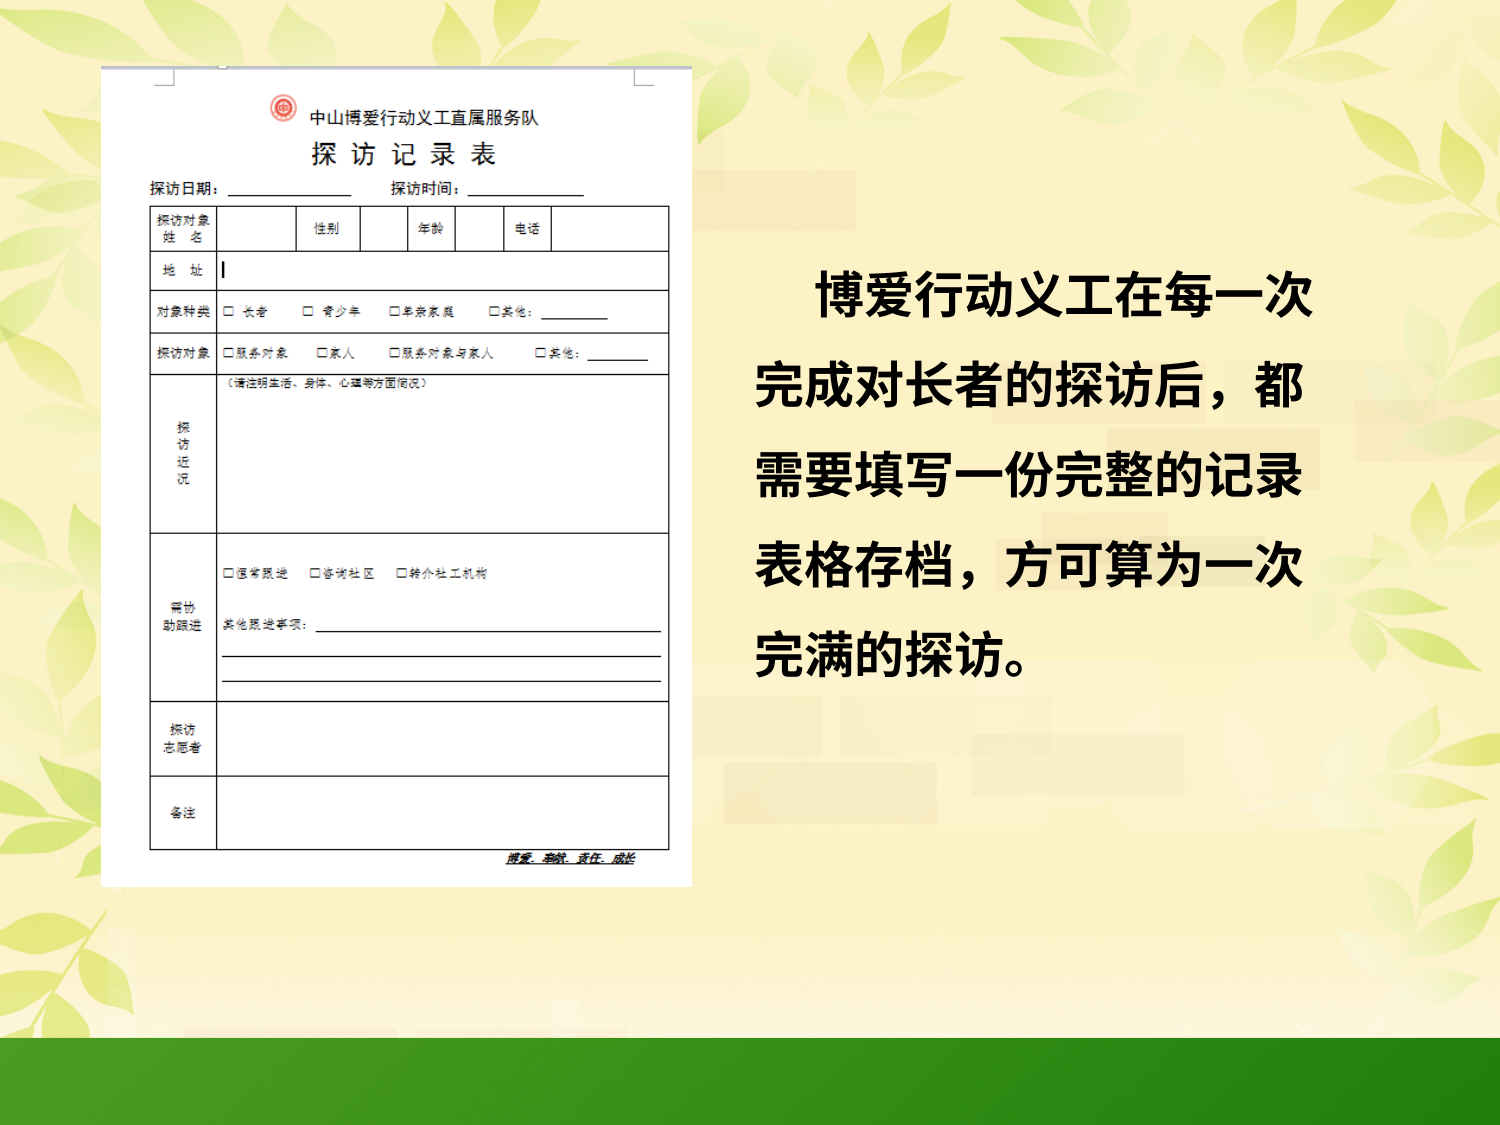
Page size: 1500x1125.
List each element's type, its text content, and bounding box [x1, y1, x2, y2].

picture [0, 0, 1500, 1125]
text_box 博爱行动义工在每一次完成对长者的探访后，都需要填写一份完整的记录表格存档，方可算为一次完满的探访。 [740, 226, 1331, 751]
